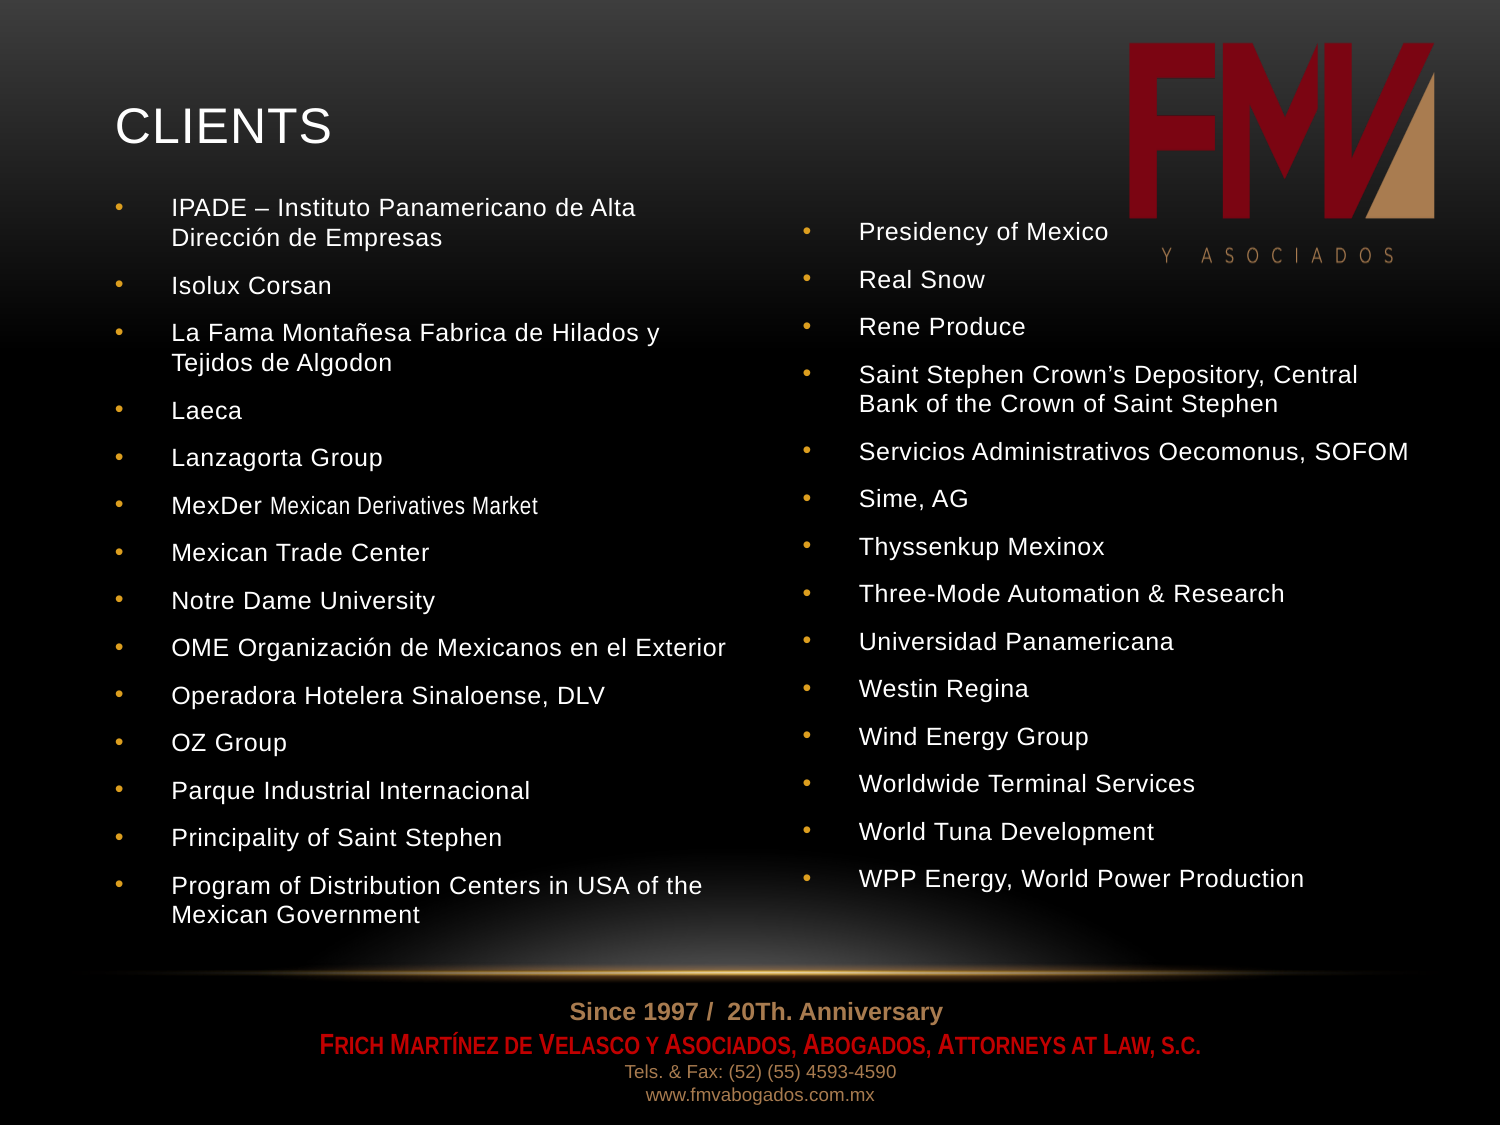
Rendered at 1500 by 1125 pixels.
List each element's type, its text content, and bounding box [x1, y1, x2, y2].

picture [0, 0, 1500, 1125]
list Presidency of Mexico Real Snow Rene Produce Saint Stephen Crown’s Depository, Central Bank of the Crown of Saint Stephen Servicios Administrativos Oecomonus, SOFOM Sime, AG Thyssenkup Mexinox Three-Mode Automation & Research Universidad Panamericana Westin Regina Wind Energy Group Worldwide Terminal Services World Tuna Development WPP Energy, World Power Production [787, 208, 1436, 965]
text_box Since 1997 / 20Th. Anniversary FRICH MARTÍNEZ DE VELASCO Y ASOCIADOS, ABOGADOS, ATTORNEYS AT LAW, S.C. Tels. & Fax: (52) (55) 4593-4590 www.fmvabogados.com.mx [123, 987, 1397, 1113]
list IPADE – Instituto Panamericano de Alta Dirección de Empresas Isolux Corsan La Fama Montañesa Fabrica de Hilados y Tejidos de Algodon Laeca Lanzagorta Group MexDer Mexican Derivatives Market Mexican Trade Center Notre Dame University OME Organización de Mexicanos en el Exterior Operadora Hotelera Sinaloense, DLV OZ Group Parque Industrial Internacional Principality of Saint Stephen Program of Distribution Centers in USA of the Mexican Government [99, 184, 761, 917]
title Clients [99, 45, 361, 161]
